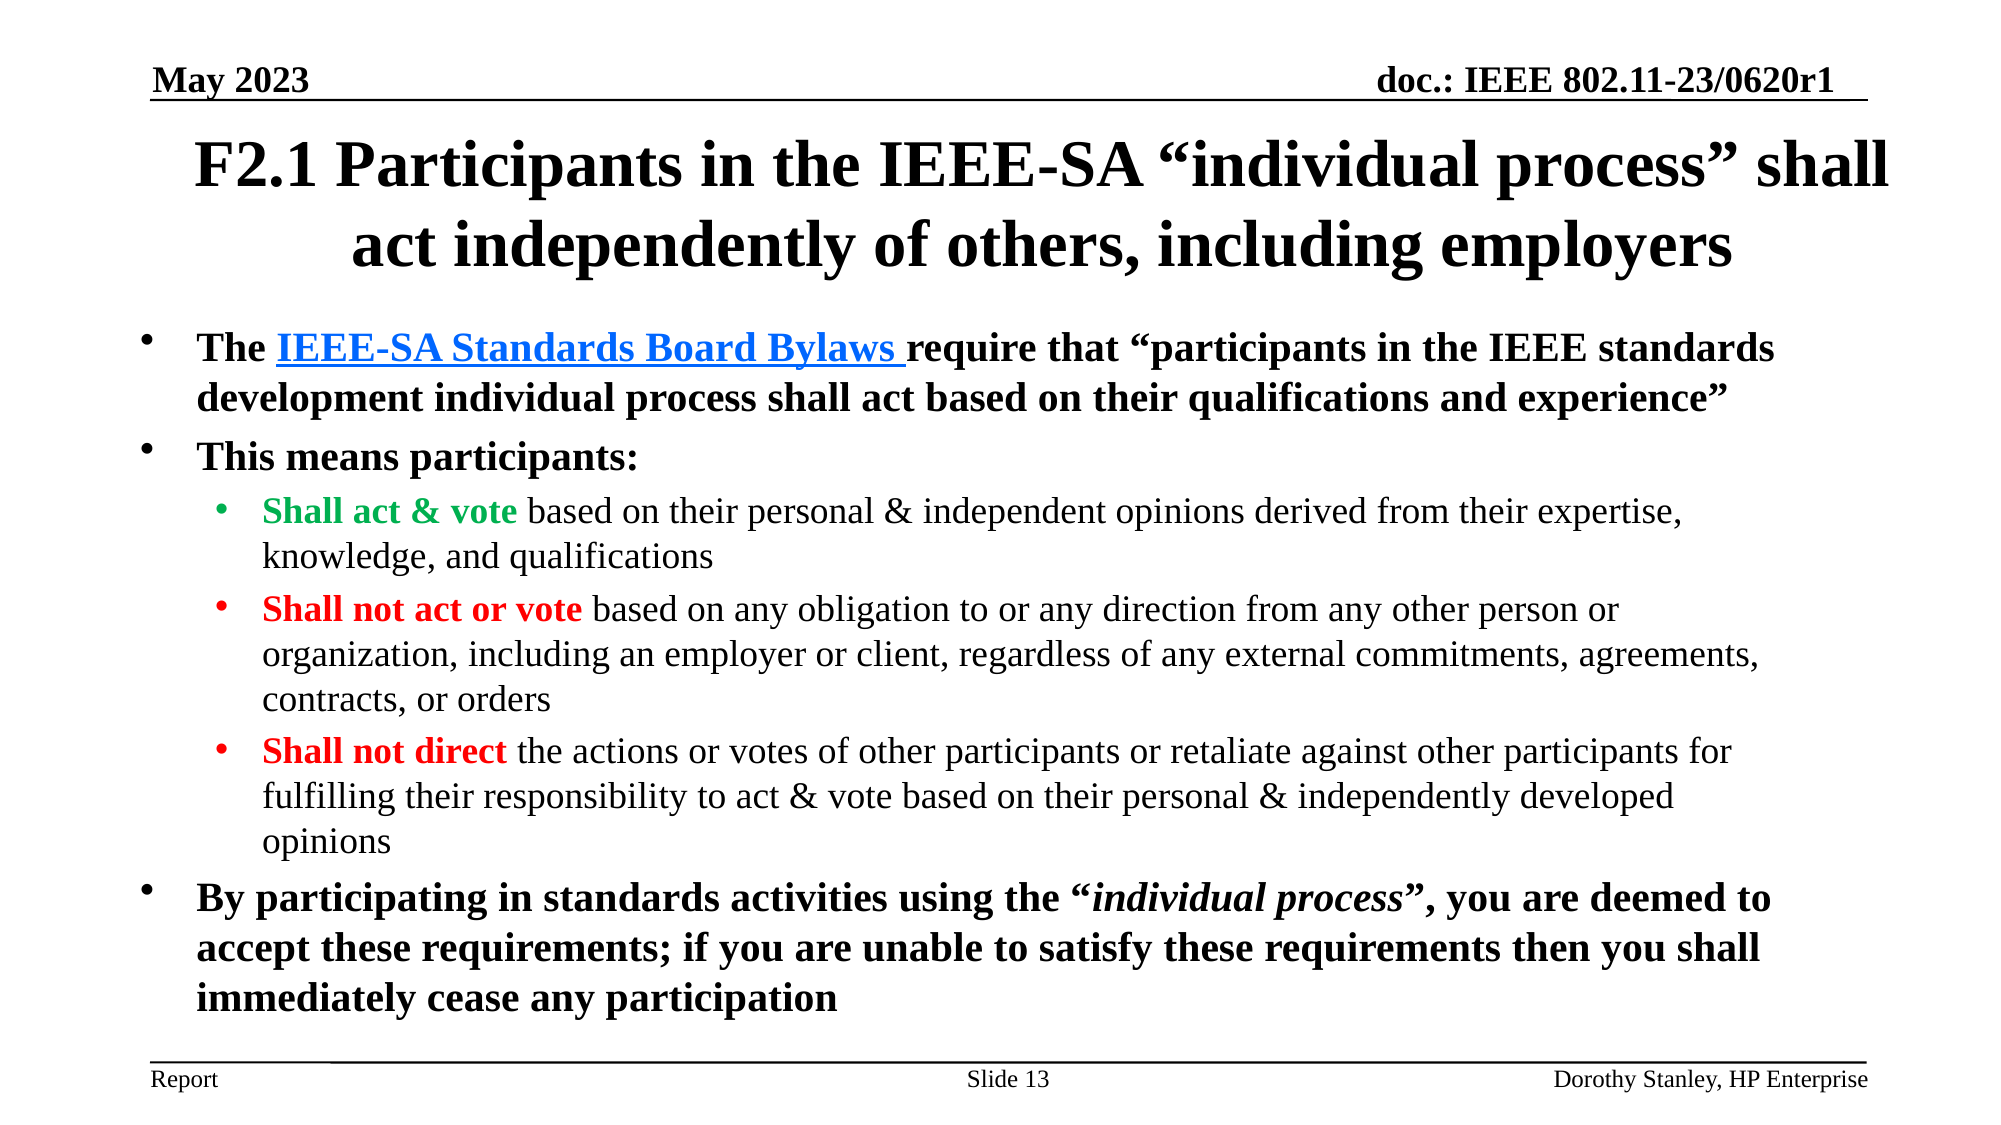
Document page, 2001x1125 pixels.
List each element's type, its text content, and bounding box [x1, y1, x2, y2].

slide_number Slide 13 [964, 1061, 1053, 1093]
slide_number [152, 54, 373, 101]
list The IEEE-SA Standards Board Bylaws require that “participants in the IEEE standards development individual process shall act based on their qualifications and experience” This means participants: Shall act & vote based on their personal & independent opinions derived from their expertise, knowledge, and qualifications Shall not act or vote based on any obligation to or any direction from any other person or organization, including an employer or client, regardless of any external commitments, agreements, contracts, or orders Shall not direct the actions or votes of other participants or retaliate against other participants for fulfilling their responsibility to act & vote based on their personal & independently developed opinions By participating in standards activities using the “individual process”, you are deemed to accept these requirements; if you are unable to satisfy these requirements then you shall immediately cease any participation [125, 312, 1825, 1063]
title F2.1 Participants in the IEEE-SA “individual process” shall act independently of others, including employers [150, 112, 1938, 288]
footer Dorothy Stanley, HP Enterprise [1513, 1061, 1869, 1093]
